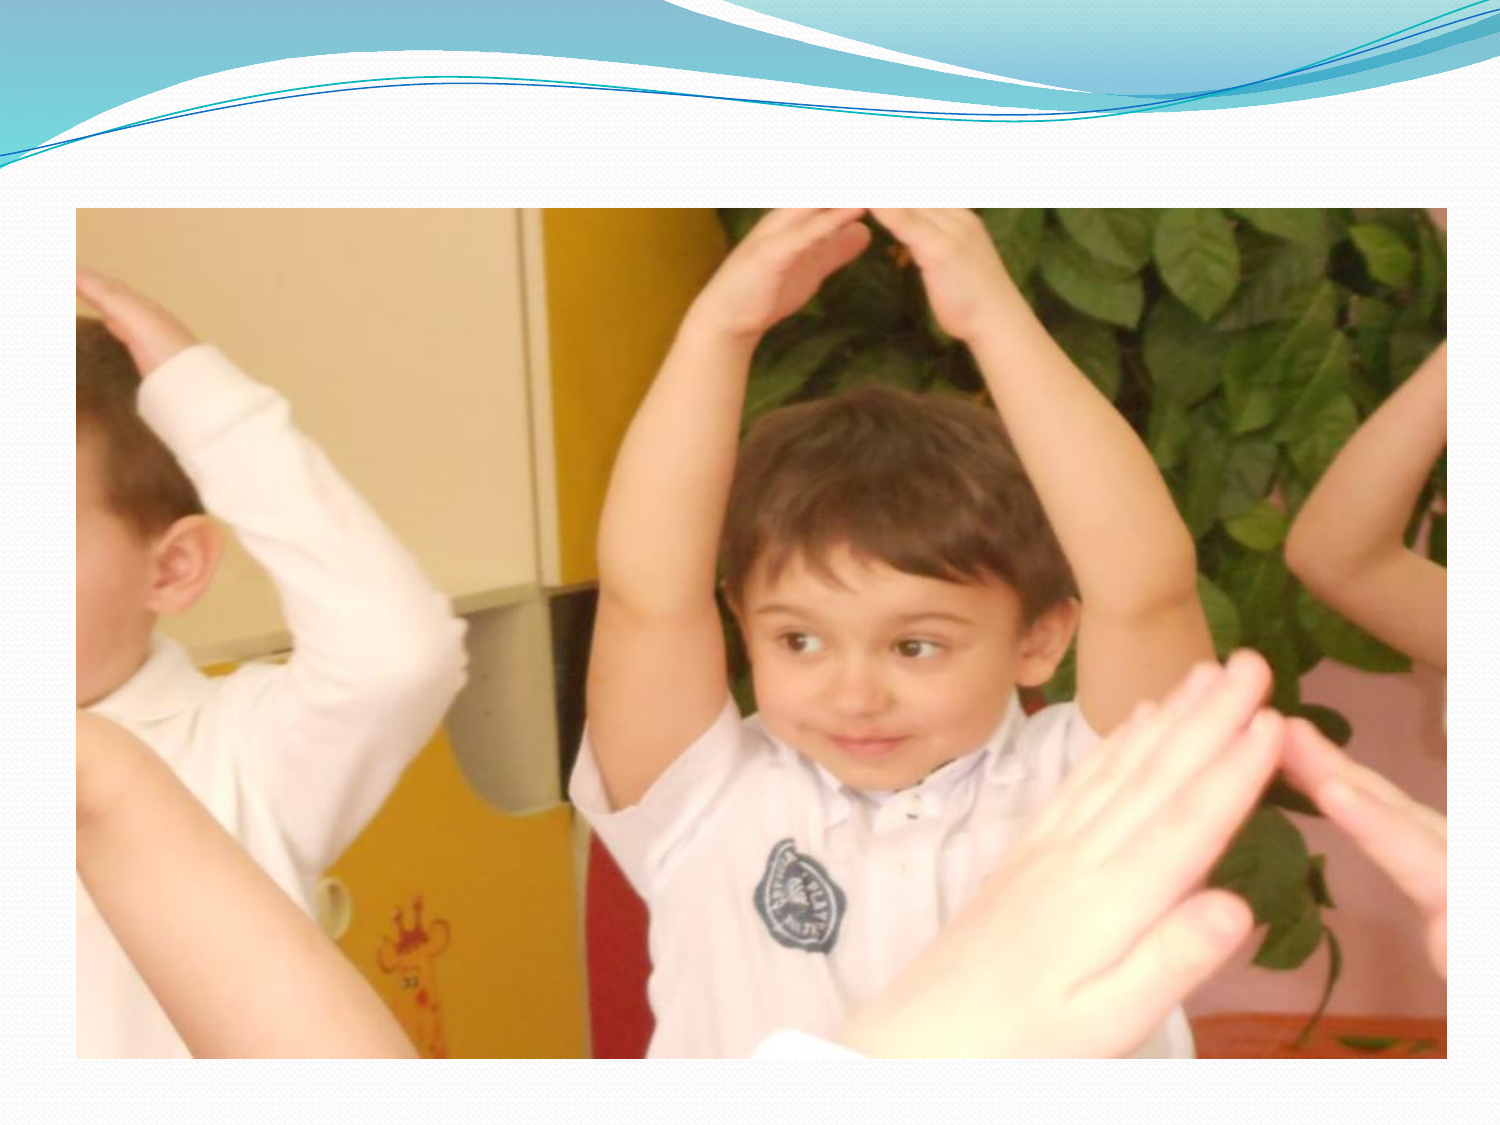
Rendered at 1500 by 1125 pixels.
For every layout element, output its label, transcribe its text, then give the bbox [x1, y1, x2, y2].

picture [76, 207, 1448, 1059]
title физкультминутка [75, 115, 1425, 209]
